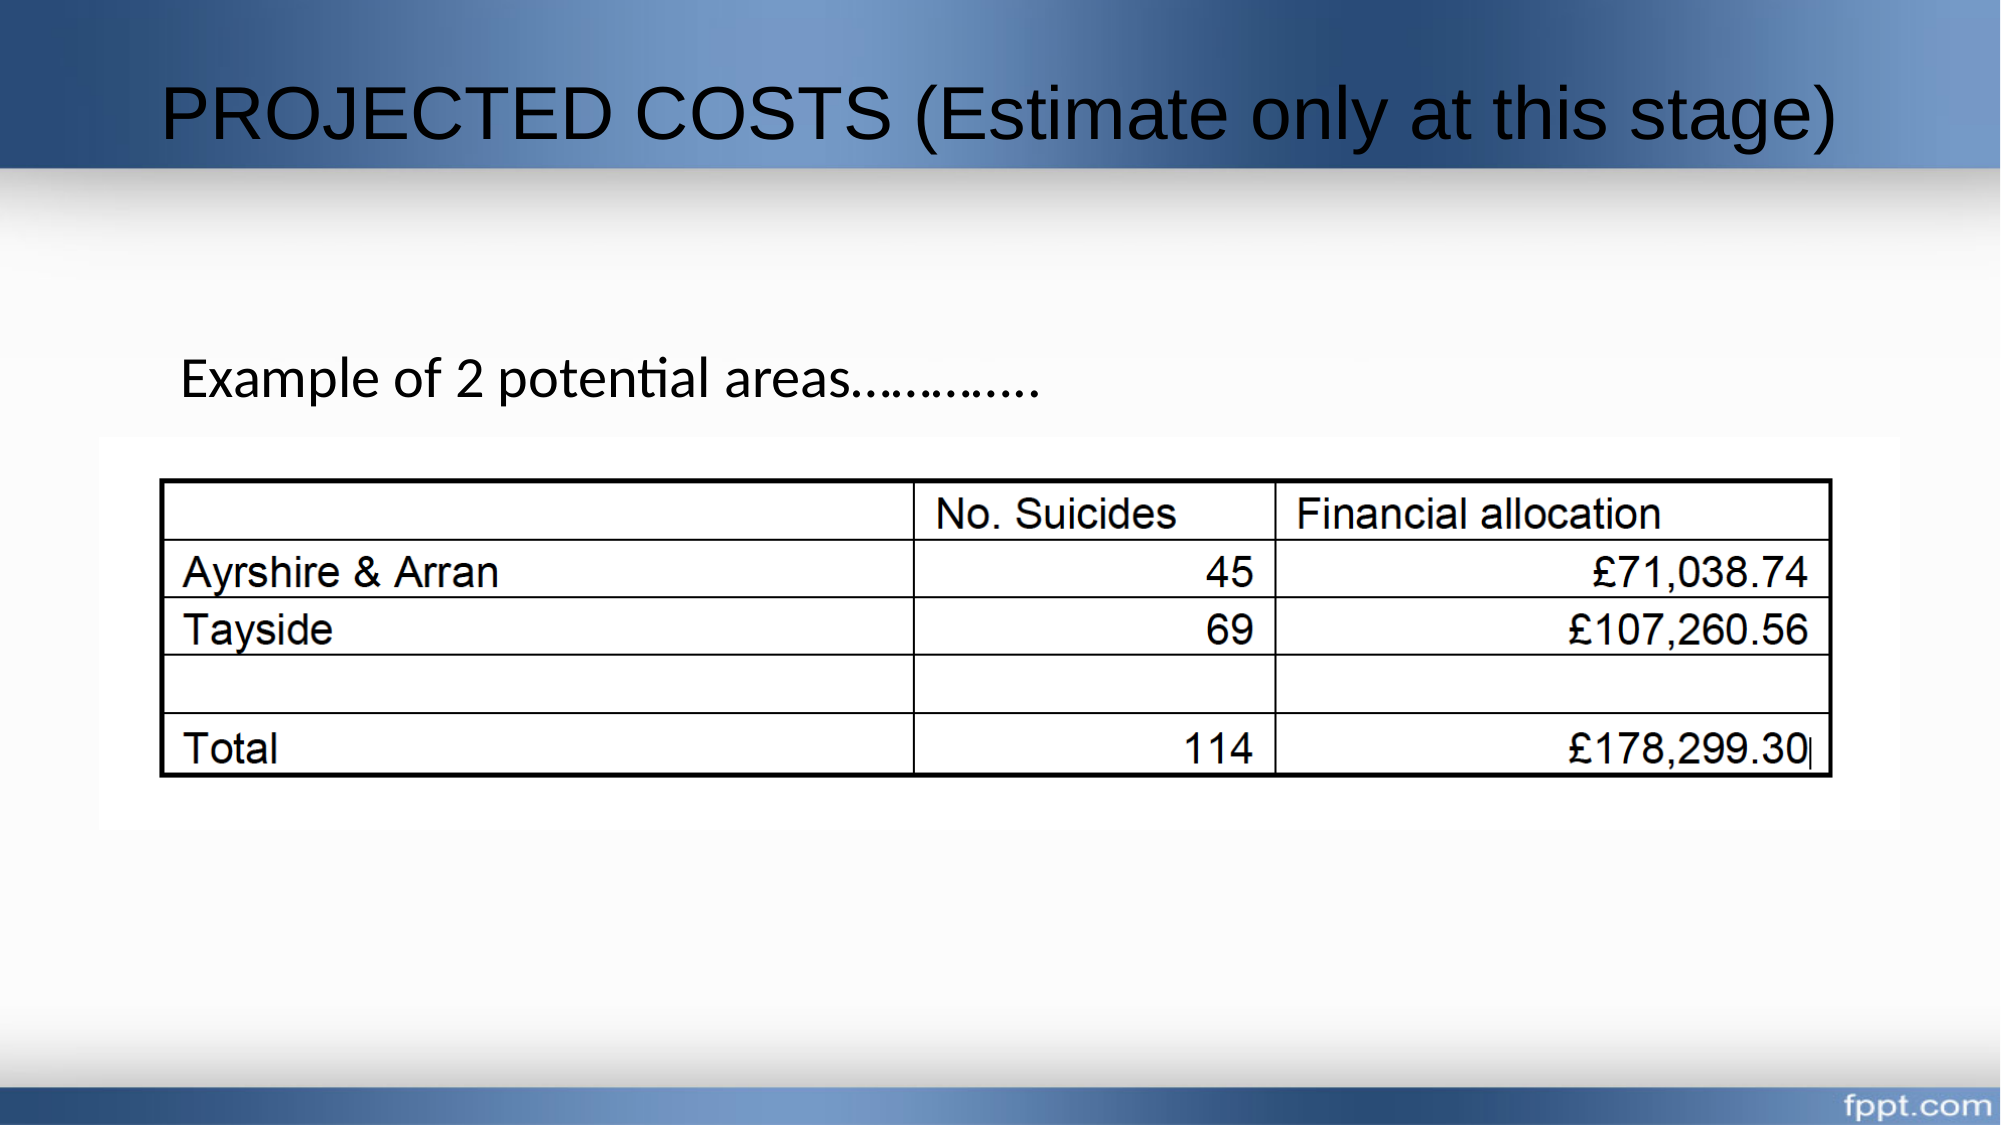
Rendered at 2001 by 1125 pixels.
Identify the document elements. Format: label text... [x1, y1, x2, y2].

text_box Example of 2 potential areas………….. [165, 331, 1835, 417]
title PROJECTED COSTS (Estimate only at this stage) [99, 45, 1900, 174]
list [99, 437, 1900, 830]
picture [0, 0, 2001, 1125]
